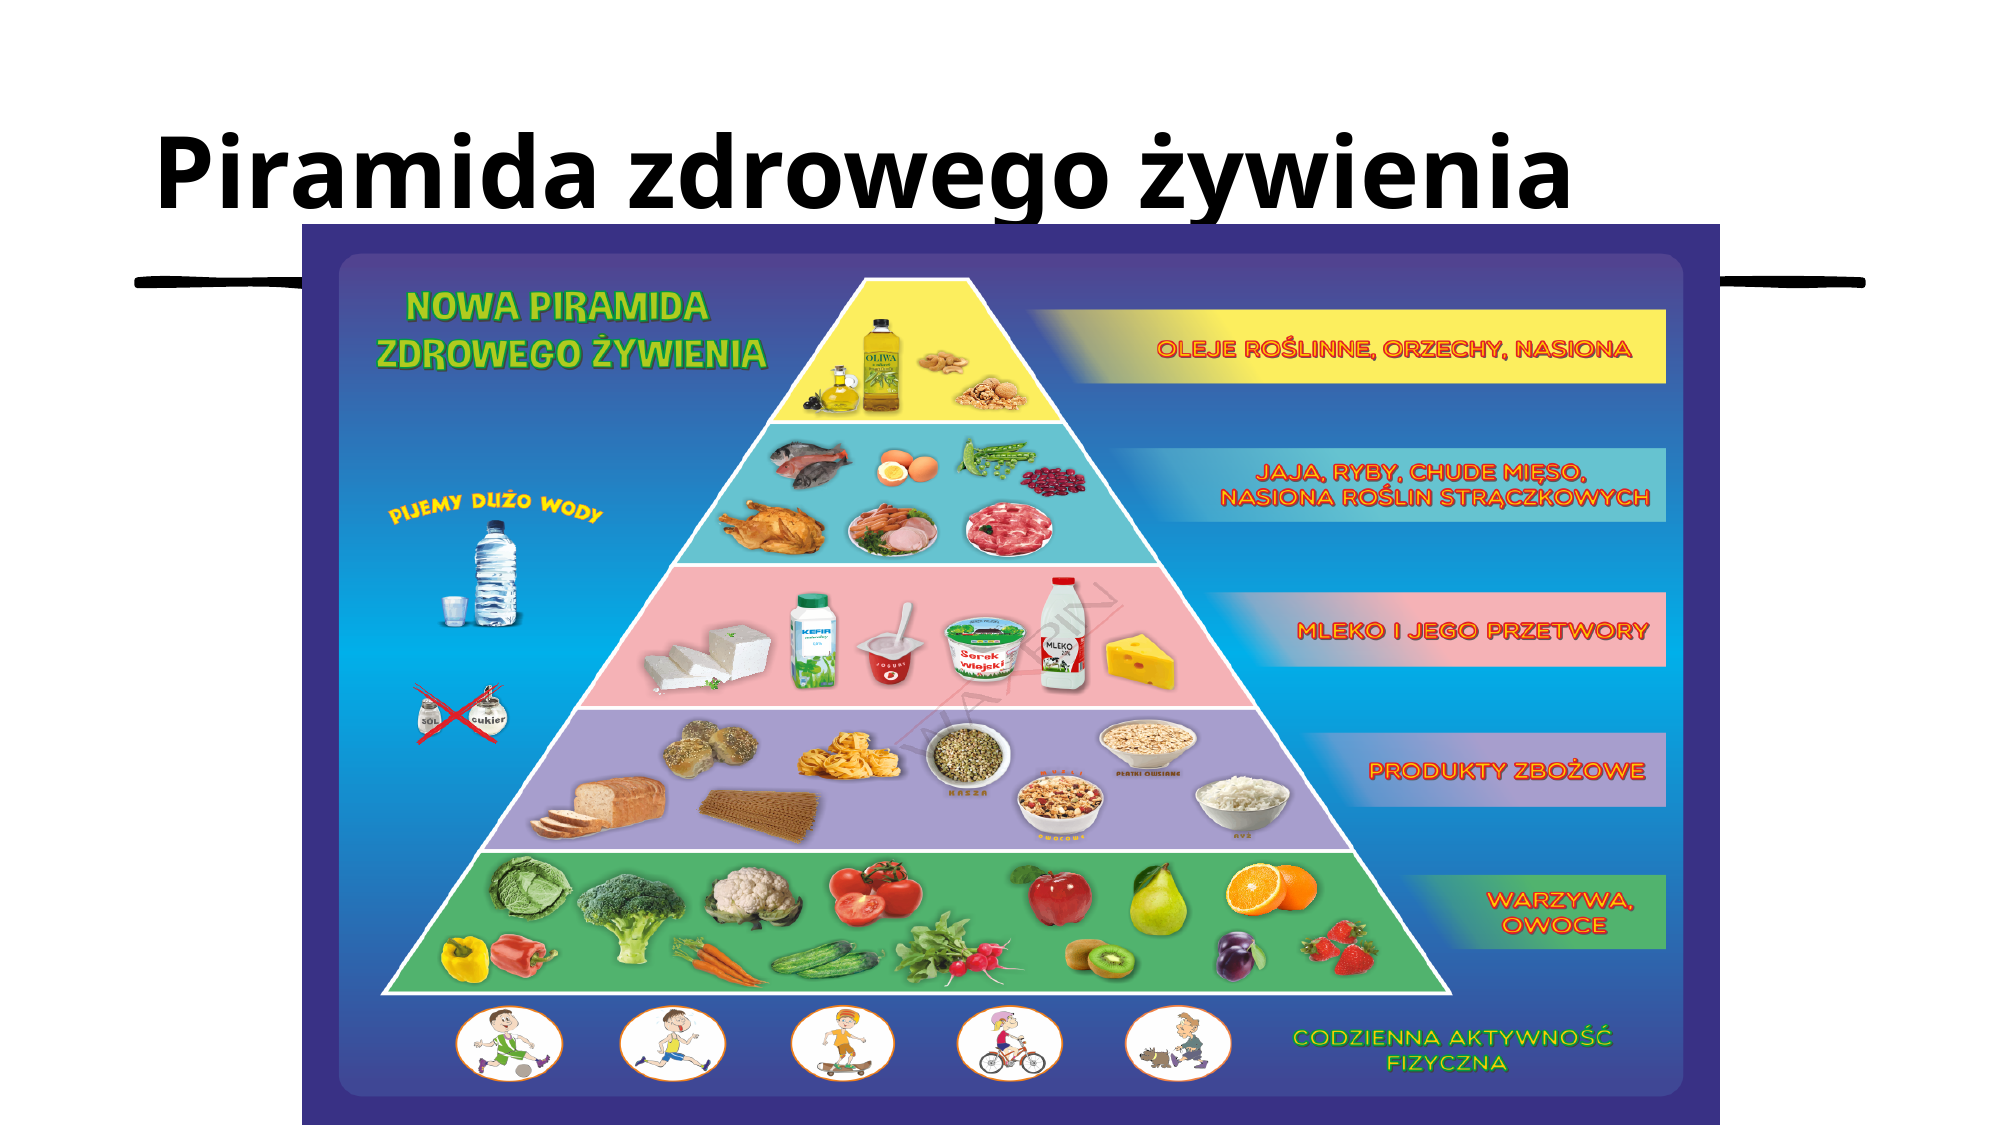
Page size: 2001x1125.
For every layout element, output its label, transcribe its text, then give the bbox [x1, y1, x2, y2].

title Piramida zdrowego żywienia [137, 59, 1863, 278]
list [302, 224, 1720, 1125]
